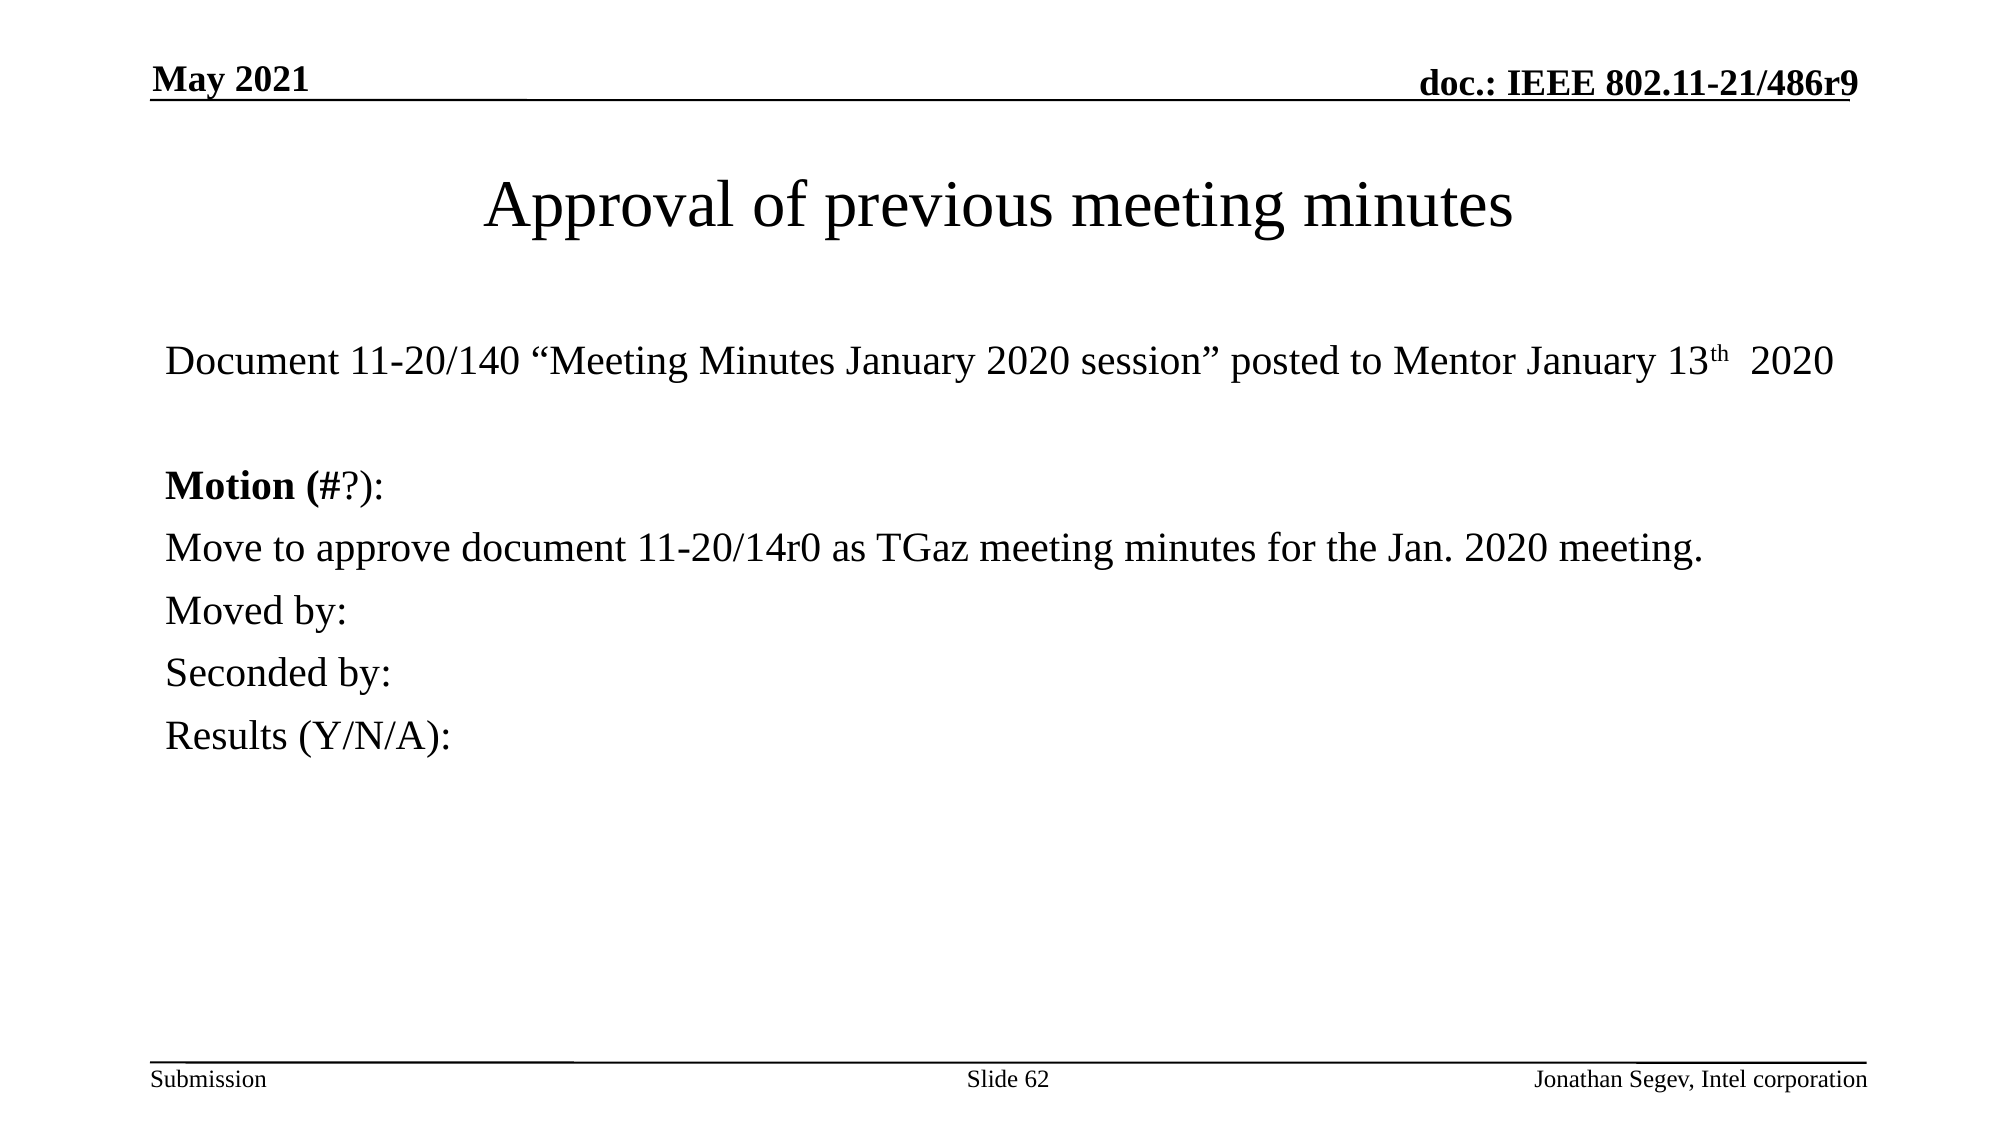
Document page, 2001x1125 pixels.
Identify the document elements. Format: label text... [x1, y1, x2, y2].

footer Jonathan Segev, Intel corporation [1171, 1061, 1869, 1093]
title Approval of previous meeting minutes [149, 112, 1850, 288]
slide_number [152, 54, 563, 100]
list Document 11-20/140 “Meeting Minutes January 2020 session” posted to Mentor January 13th 2020 Motion (#?): Move to approve document 11-20/14r0 as TGaz meeting minutes for the Jan. 2020 meeting. Moved by: Seconded by: Results (Y/N/A): [149, 324, 1850, 1000]
slide_number Slide 62 [950, 1061, 1067, 1123]
